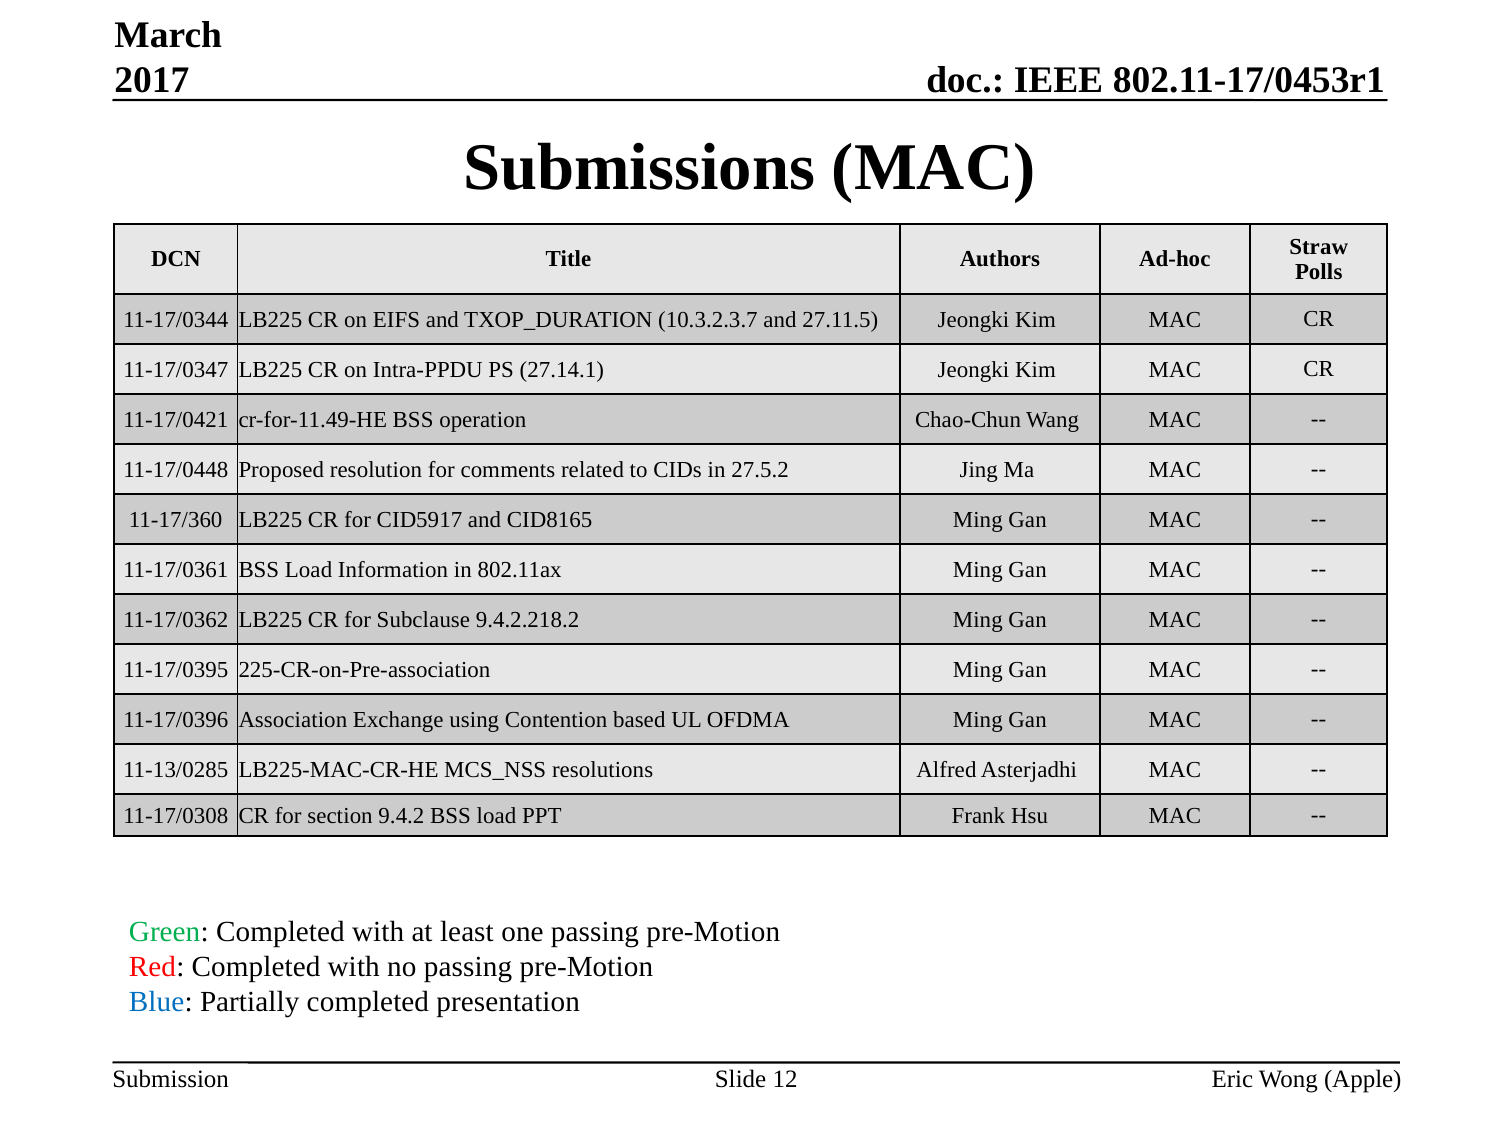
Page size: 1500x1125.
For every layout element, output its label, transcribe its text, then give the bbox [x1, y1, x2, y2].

table_cell MAC [1101, 545, 1249, 593]
table_cell MAC [1101, 595, 1249, 643]
table_cell MAC [1101, 795, 1249, 835]
table_cell CR [1251, 295, 1386, 343]
table_cell -- [1251, 795, 1386, 835]
footer Eric Wong (Apple) [1122, 1061, 1402, 1093]
table_cell MAC [1101, 645, 1249, 693]
table_cell -- [1251, 645, 1386, 693]
table_cell cr-for-11.49-HE BSS operation [238, 395, 899, 443]
table_cell 11-17/360 [115, 495, 237, 543]
table_cell 11-17/0362 [115, 595, 237, 643]
table_cell -- [1251, 545, 1386, 593]
table_cell -- [1251, 395, 1386, 443]
table_cell MAC [1101, 695, 1249, 743]
slide_number Slide 12 [712, 1061, 800, 1093]
table_cell CR for section 9.4.2 BSS load PPT [238, 795, 899, 835]
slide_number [114, 54, 265, 101]
table_cell Ming Gan [901, 495, 1099, 543]
table_cell CR [1251, 345, 1386, 393]
table_cell 11-17/0395 [115, 645, 237, 693]
table_cell 11-13/0285 [115, 745, 237, 793]
table_cell 11-17/0396 [115, 695, 237, 743]
table_cell Ming Gan [901, 595, 1099, 643]
table_cell Ming Gan [901, 545, 1099, 593]
table_cell 11-17/0347 [115, 345, 237, 393]
table_cell 225-CR-on-Pre-association [238, 645, 899, 693]
table_cell MAC [1101, 745, 1249, 793]
table_header Straw Polls [1251, 225, 1386, 293]
table_cell Jing Ma [901, 445, 1099, 493]
table_cell LB225 CR on EIFS and TXOP_DURATION (10.3.2.3.7 and 27.11.5) [238, 295, 899, 343]
table_header Authors [901, 225, 1099, 293]
text_box Green: Completed with at least one passing pre-Motion Red: Completed with no passing pre-Motion Blue: Partially completed presentation [114, 904, 1027, 1025]
table_cell Proposed resolution for comments related to CIDs in 27.5.2 [238, 445, 899, 493]
table_cell -- [1251, 745, 1386, 793]
table_cell Ming Gan [901, 695, 1099, 743]
table_cell 11-17/0421 [115, 395, 237, 443]
table_cell LB225-MAC-CR-HE MCS_NSS resolutions [238, 745, 899, 793]
table_cell Frank Hsu [901, 795, 1099, 835]
table_cell Jeongki Kim [901, 345, 1099, 393]
table_cell 11-17/0448 [115, 445, 237, 493]
table_cell Ming Gan [901, 645, 1099, 693]
table_cell Jeongki Kim [901, 295, 1099, 343]
table_cell LB225 CR on Intra-PPDU PS (27.14.1) [238, 345, 899, 393]
table_cell -- [1251, 445, 1386, 493]
table_cell -- [1251, 495, 1386, 543]
table_cell LB225 CR for CID5917 and CID8165 [238, 495, 899, 543]
table_header Title [238, 225, 899, 293]
table_cell BSS Load Information in 802.11ax [238, 545, 899, 593]
table_cell 11-17/0344 [115, 295, 237, 343]
table_header DCN [115, 225, 237, 293]
table_cell -- [1251, 695, 1386, 743]
table_cell MAC [1101, 445, 1249, 493]
table_header Ad-hoc [1101, 225, 1249, 293]
table_cell MAC [1101, 395, 1249, 443]
table_cell 11-17/0361 [115, 545, 237, 593]
table_cell LB225 CR for Subclause 9.4.2.218.2 [238, 595, 899, 643]
table_cell -- [1251, 595, 1386, 643]
title Submissions (MAC) [112, 75, 1388, 250]
table_cell MAC [1101, 345, 1249, 393]
table_cell Alfred Asterjadhi [901, 745, 1099, 793]
table_cell MAC [1101, 495, 1249, 543]
table_cell Chao-Chun Wang [901, 395, 1099, 443]
table_cell 11-17/0308 [115, 795, 237, 835]
table_cell MAC [1101, 295, 1249, 343]
table_cell Association Exchange using Contention based UL OFDMA [238, 695, 899, 743]
